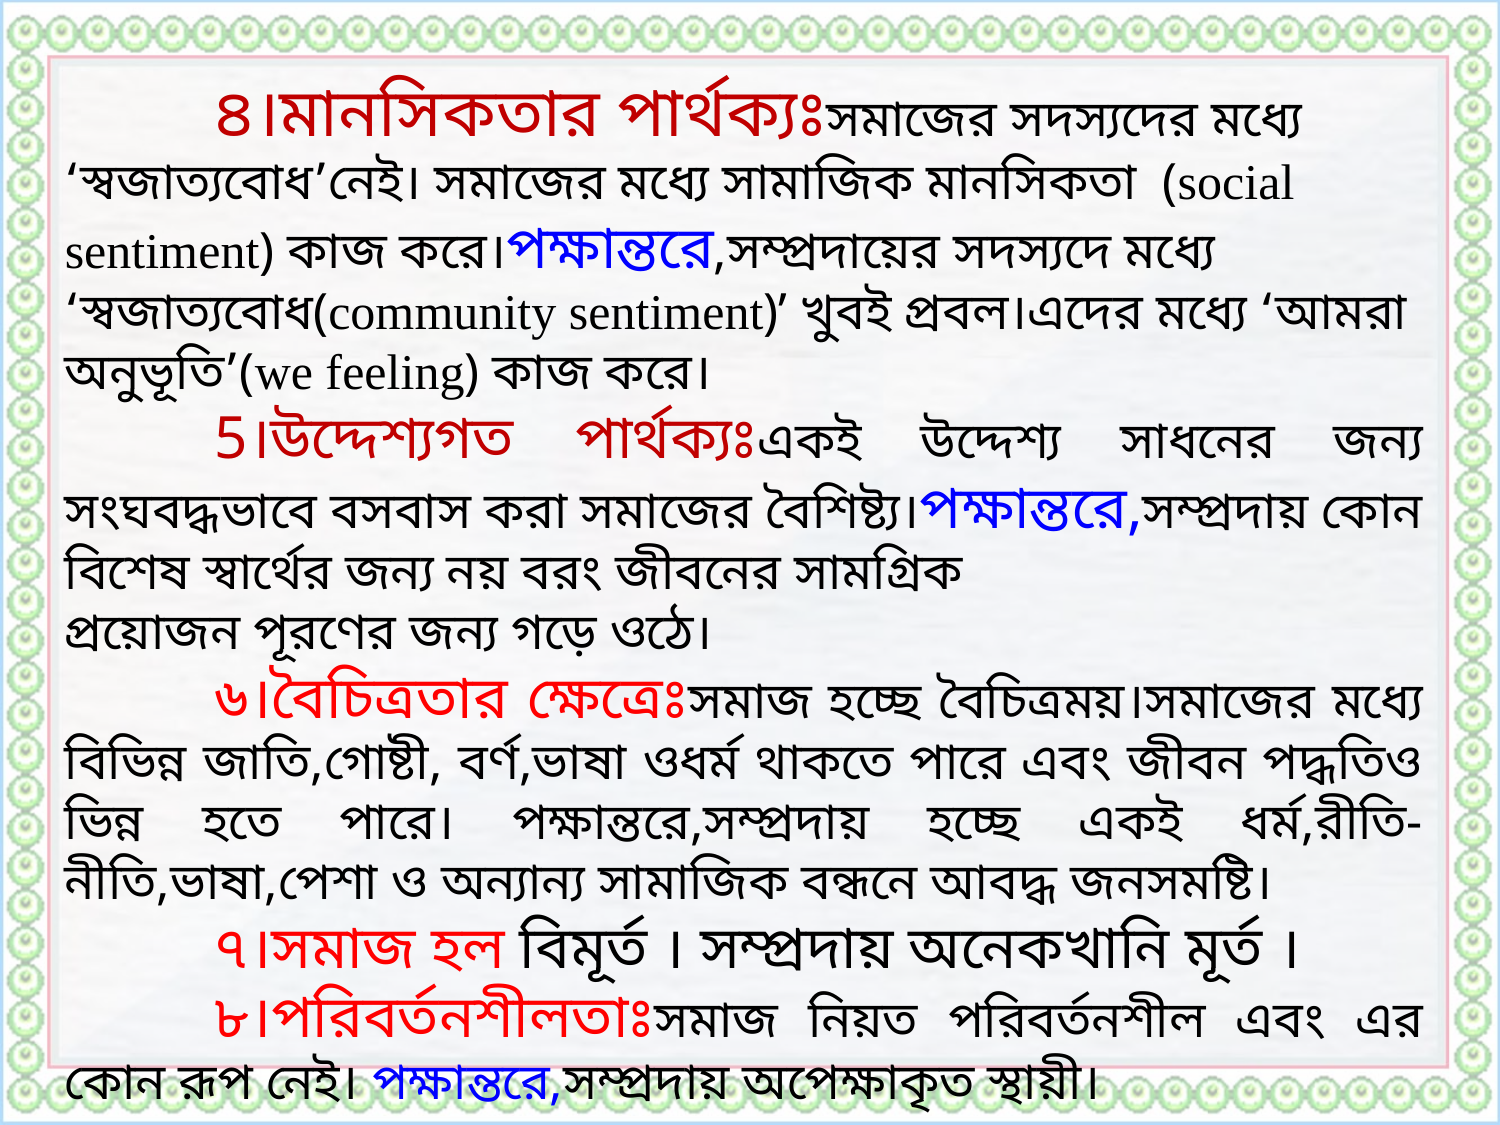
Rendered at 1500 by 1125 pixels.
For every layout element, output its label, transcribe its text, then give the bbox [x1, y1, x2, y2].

text_box ৪।মানসিকতার পার্থক্যঃসমাজের সদস্যদের মধ্যে ‘স্বজাত্যবোধ’নেই। সমাজের মধ্যে সামাজিক মানসিকতা (social sentiment) কাজ করে।পক্ষান্তরে,সম্প্রদায়ের সদস্যদে মধ্যে ‘স্বজাত্যবোধ(community sentiment)’ খুবই প্রবল।এদের মধ্যে ‘আমরা অনুভূতি’(we feeling) কাজ করে। 5।উদ্দেশ্যগত পার্থক্যঃএকই উদ্দেশ্য সাধনের জন্য সংঘবদ্ধভাবে বসবাস করা সমাজের বৈশিষ্ট্য।পক্ষান্তরে,সম্প্রদায় কোন বিশেষ স্বার্থের জন্য নয় বরং জীবনের সামগ্রিক প্রয়োজন পূরণের জন্য গড়ে ওঠে। ৬।বৈচিত্রতার ক্ষেত্রেঃসমাজ হচ্ছে বৈচিত্রময়।সমাজের মধ্যে বিভিন্ন জাতি,গোষ্টী, বর্ণ,ভাষা ওধর্ম থাকতে পারে এবং জীবন পদ্ধতিও ভিন্ন হতে পারে। পক্ষান্তরে,সম্প্রদায় হচ্ছে একই ধর্ম,রীতি-নীতি,ভাষা,পেশা ও অন্যান্য সামাজিক বন্ধনে আবদ্ধ জনসমষ্টি। ৭।সমাজ হল বিমূর্ত । সম্প্রদায় অনেকখানি মূর্ত । ৮।পরিবর্তনশীলতাঃসমাজ নিয়ত পরিবর্তনশীল এবং এর কোন রূপ নেই। পক্ষান্তরে,সম্প্রদায় অপেক্ষাকৃত স্থায়ী। [50, 62, 1438, 1125]
